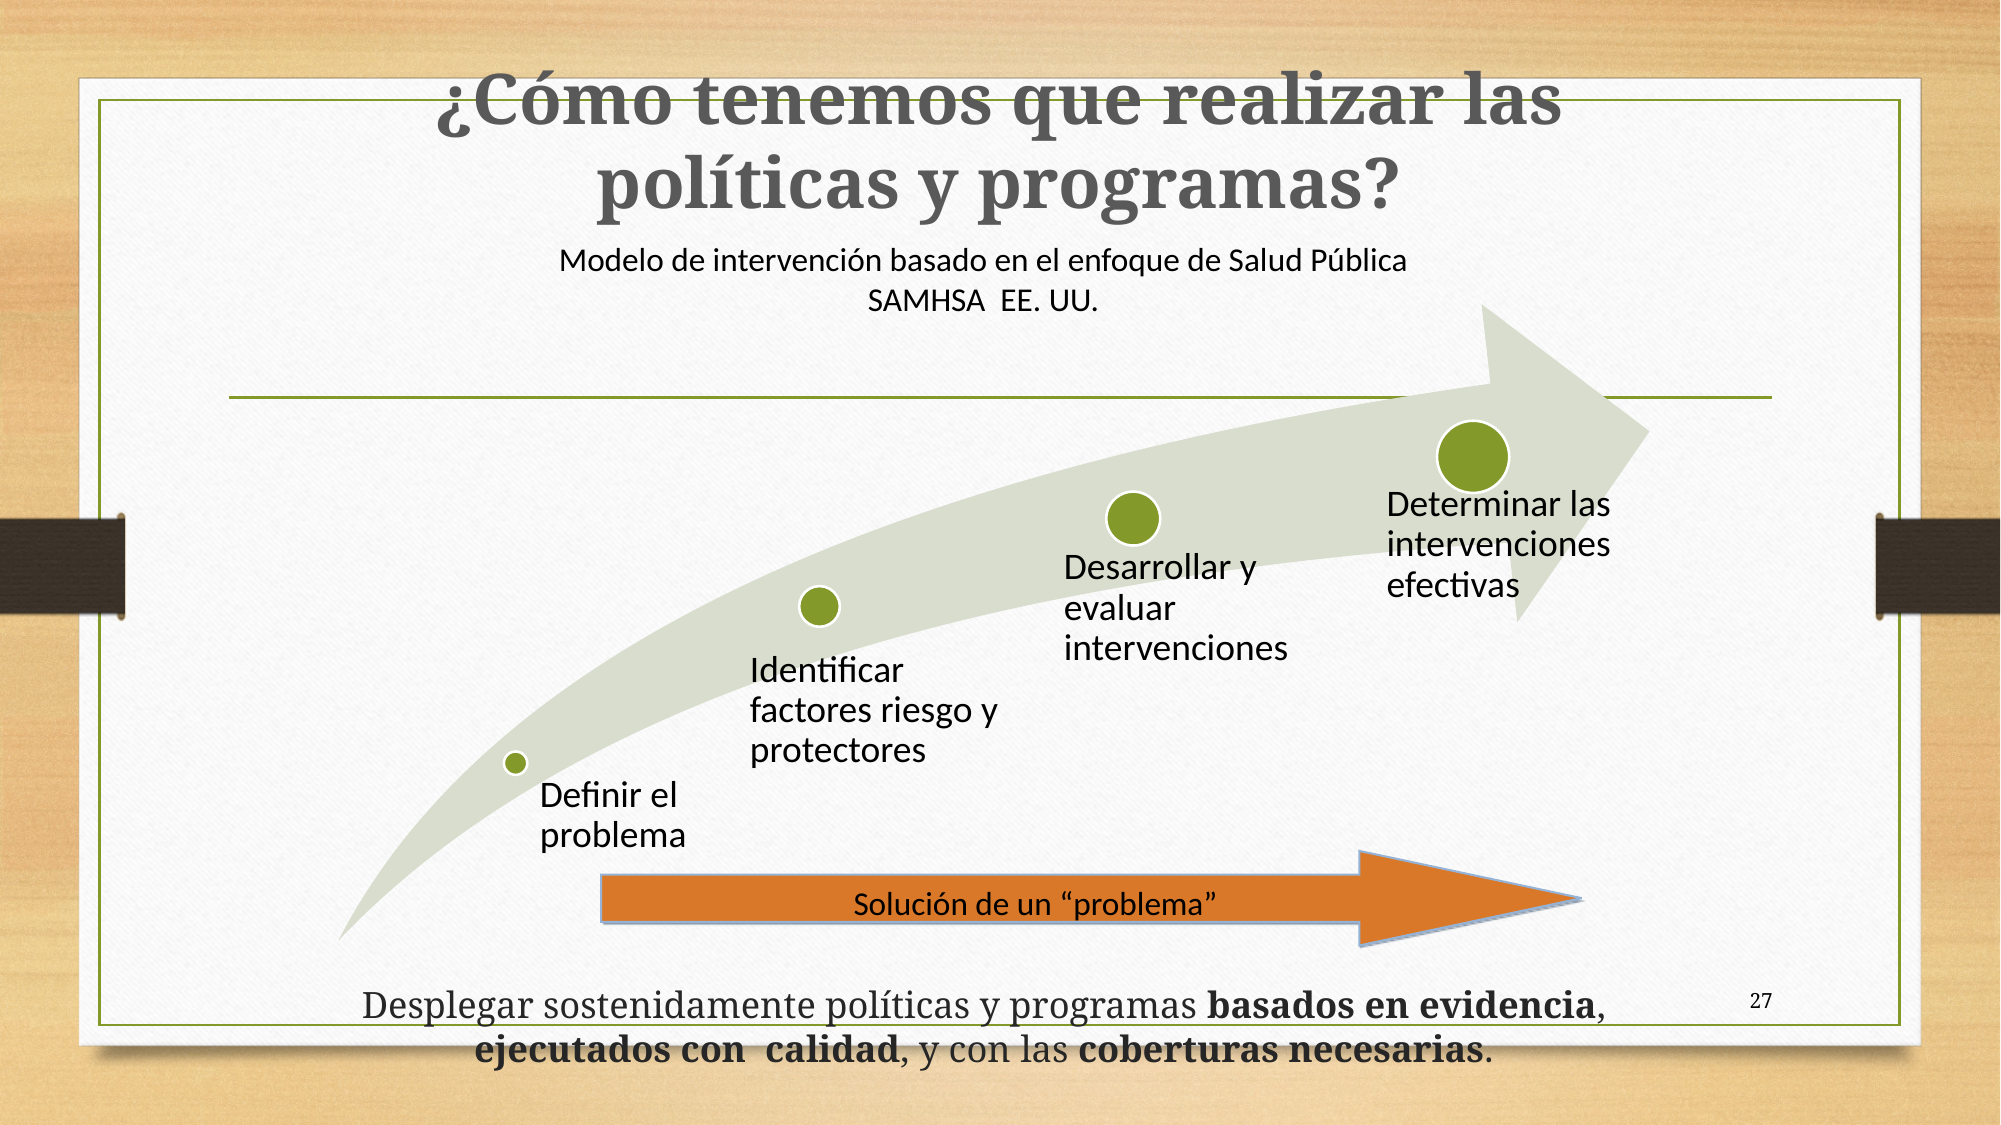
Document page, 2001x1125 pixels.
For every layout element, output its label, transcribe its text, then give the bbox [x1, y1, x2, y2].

slide_number 27 [1698, 979, 1788, 1025]
picture [0, 0, 2001, 1125]
text_box ¿Cómo tenemos que realizar las políticas y programas? [324, 45, 1675, 233]
list Desplegar sostenidamente políticas y programas basados en evidencia, ejecutados con calidad, y con las coberturas necesarias. [308, 974, 1659, 1105]
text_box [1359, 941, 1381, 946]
text_box Modelo de intervención basado en el enfoque de Salud Pública SAMHSA EE. UU. [543, 233, 1424, 303]
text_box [314, 303, 1674, 941]
